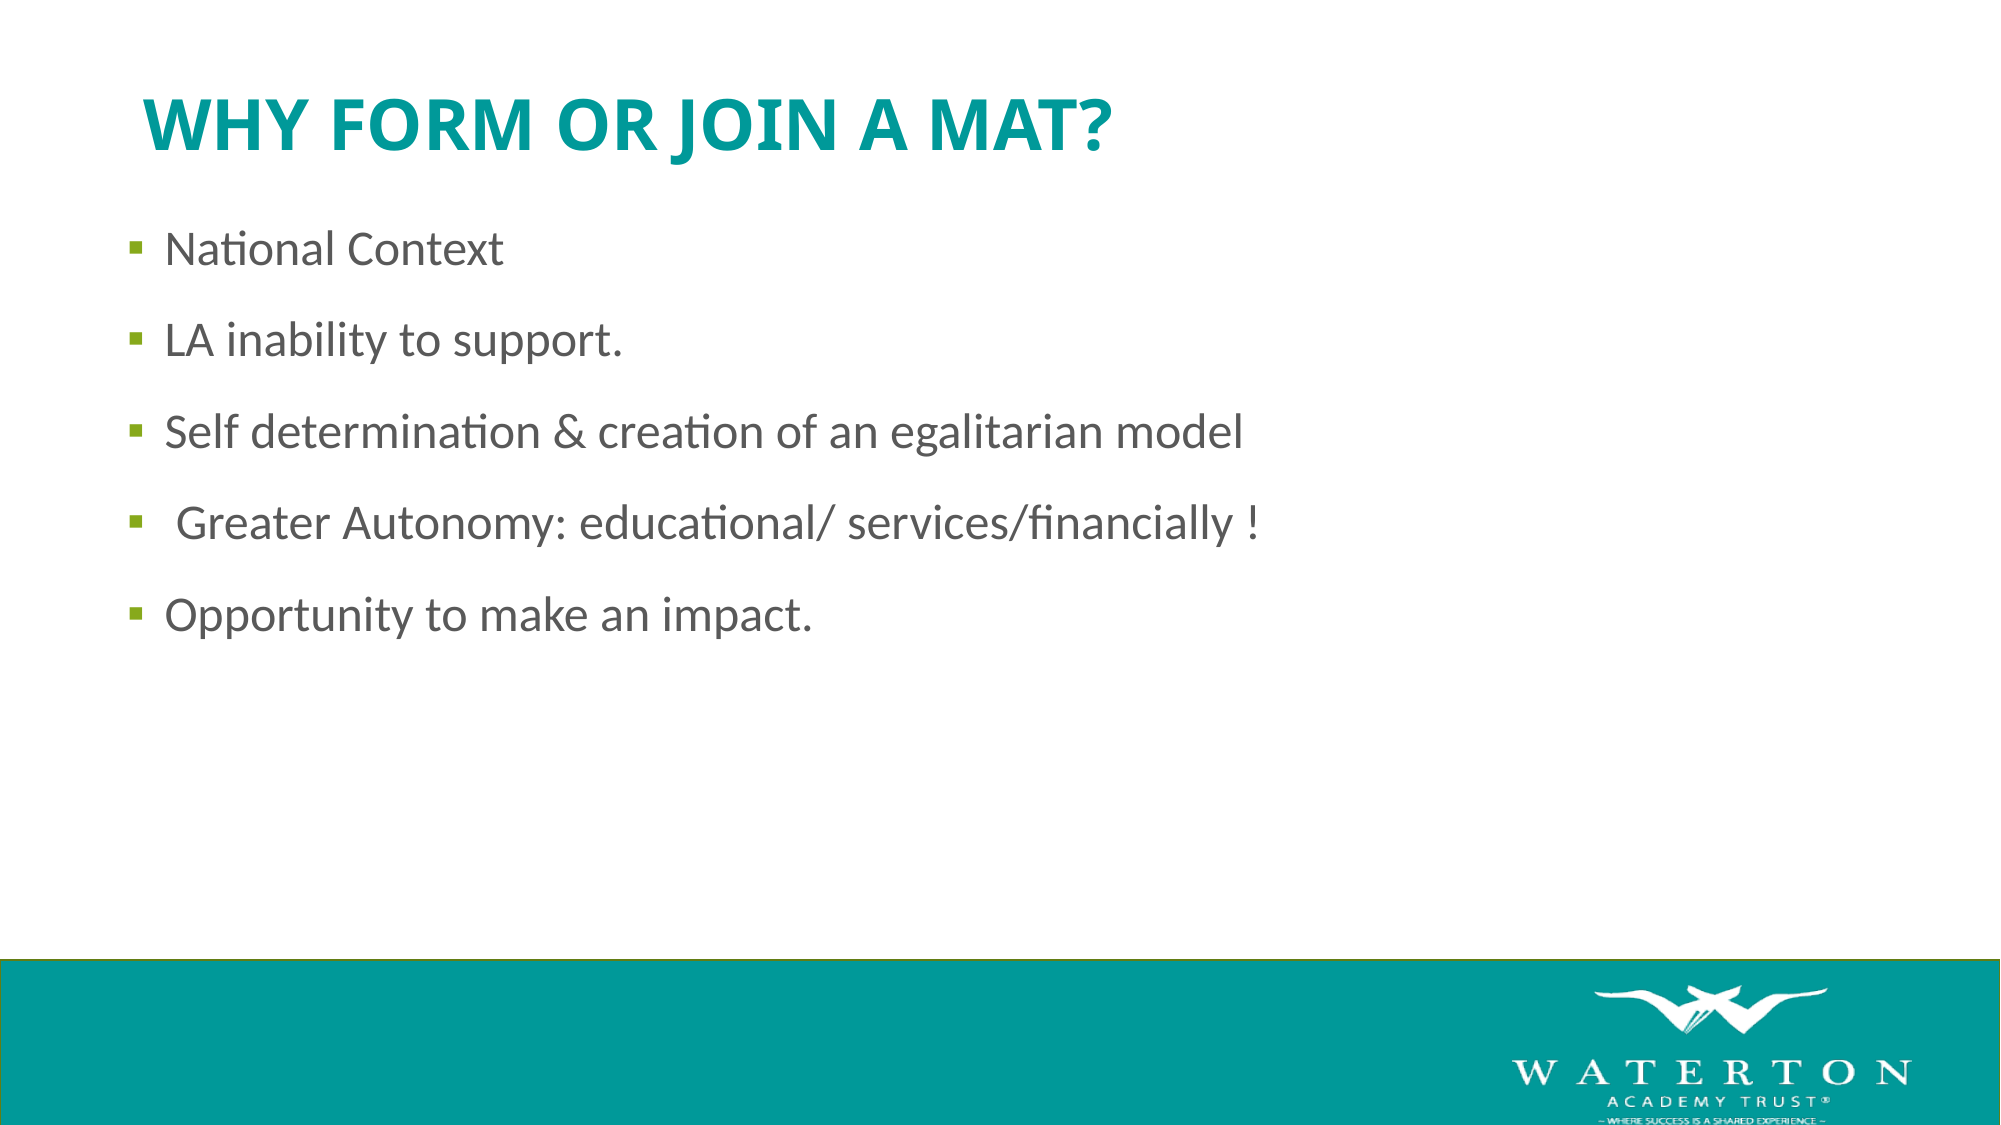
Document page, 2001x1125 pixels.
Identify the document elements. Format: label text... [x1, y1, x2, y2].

text_box [0, 959, 2000, 1125]
list National Context LA inability to support. Self determination & creation of an egalitarian model Greater Autonomy: educational/ services/financially ! Opportunity to make an impact. [104, 214, 1963, 666]
picture [1512, 985, 1912, 1125]
title Why form or join a MAT? [128, 55, 1629, 174]
